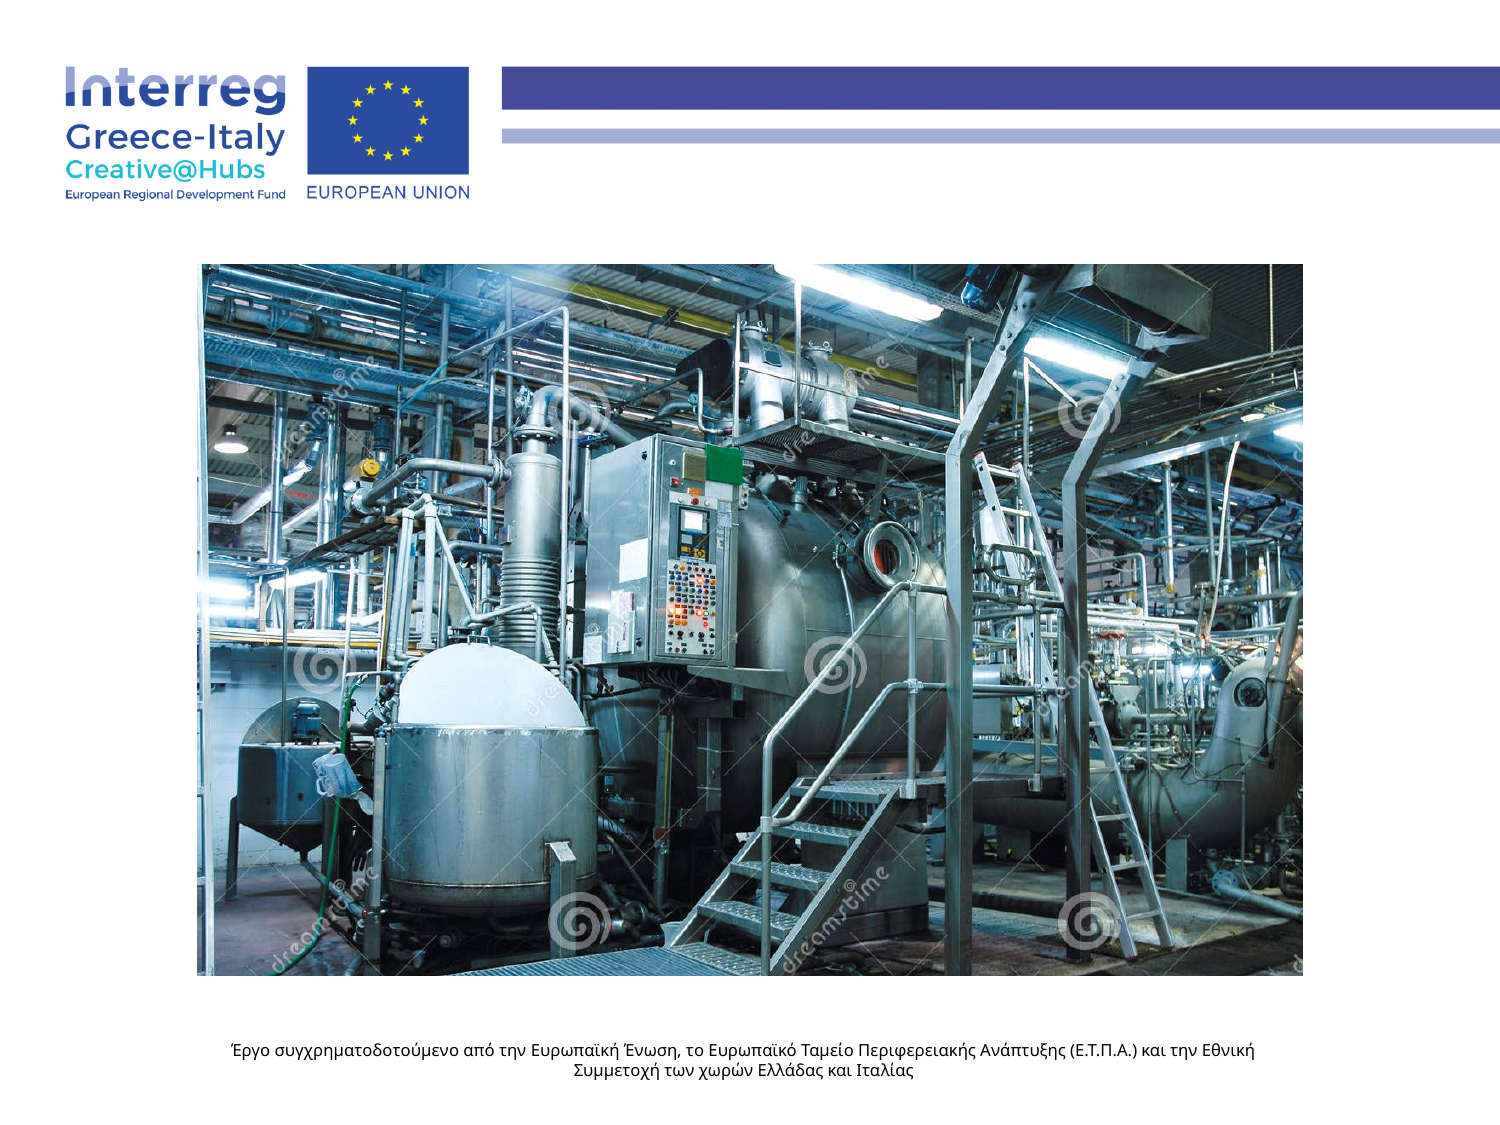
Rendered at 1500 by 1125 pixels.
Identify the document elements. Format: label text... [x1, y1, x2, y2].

picture [197, 264, 1303, 976]
text_box Έργο συγχρηματοδοτούμενο από την Ευρωπαϊκή Ένωση, το Ευρωπαϊκό Ταμείο Περιφερειακής Ανάπτυξης (Ε.Τ.Π.Α.) και την Εθνική Συμμετοχή των χωρών Ελλάδας και Ιταλίας [212, 1032, 1276, 1087]
picture [501, 66, 1500, 153]
picture [52, 54, 476, 210]
